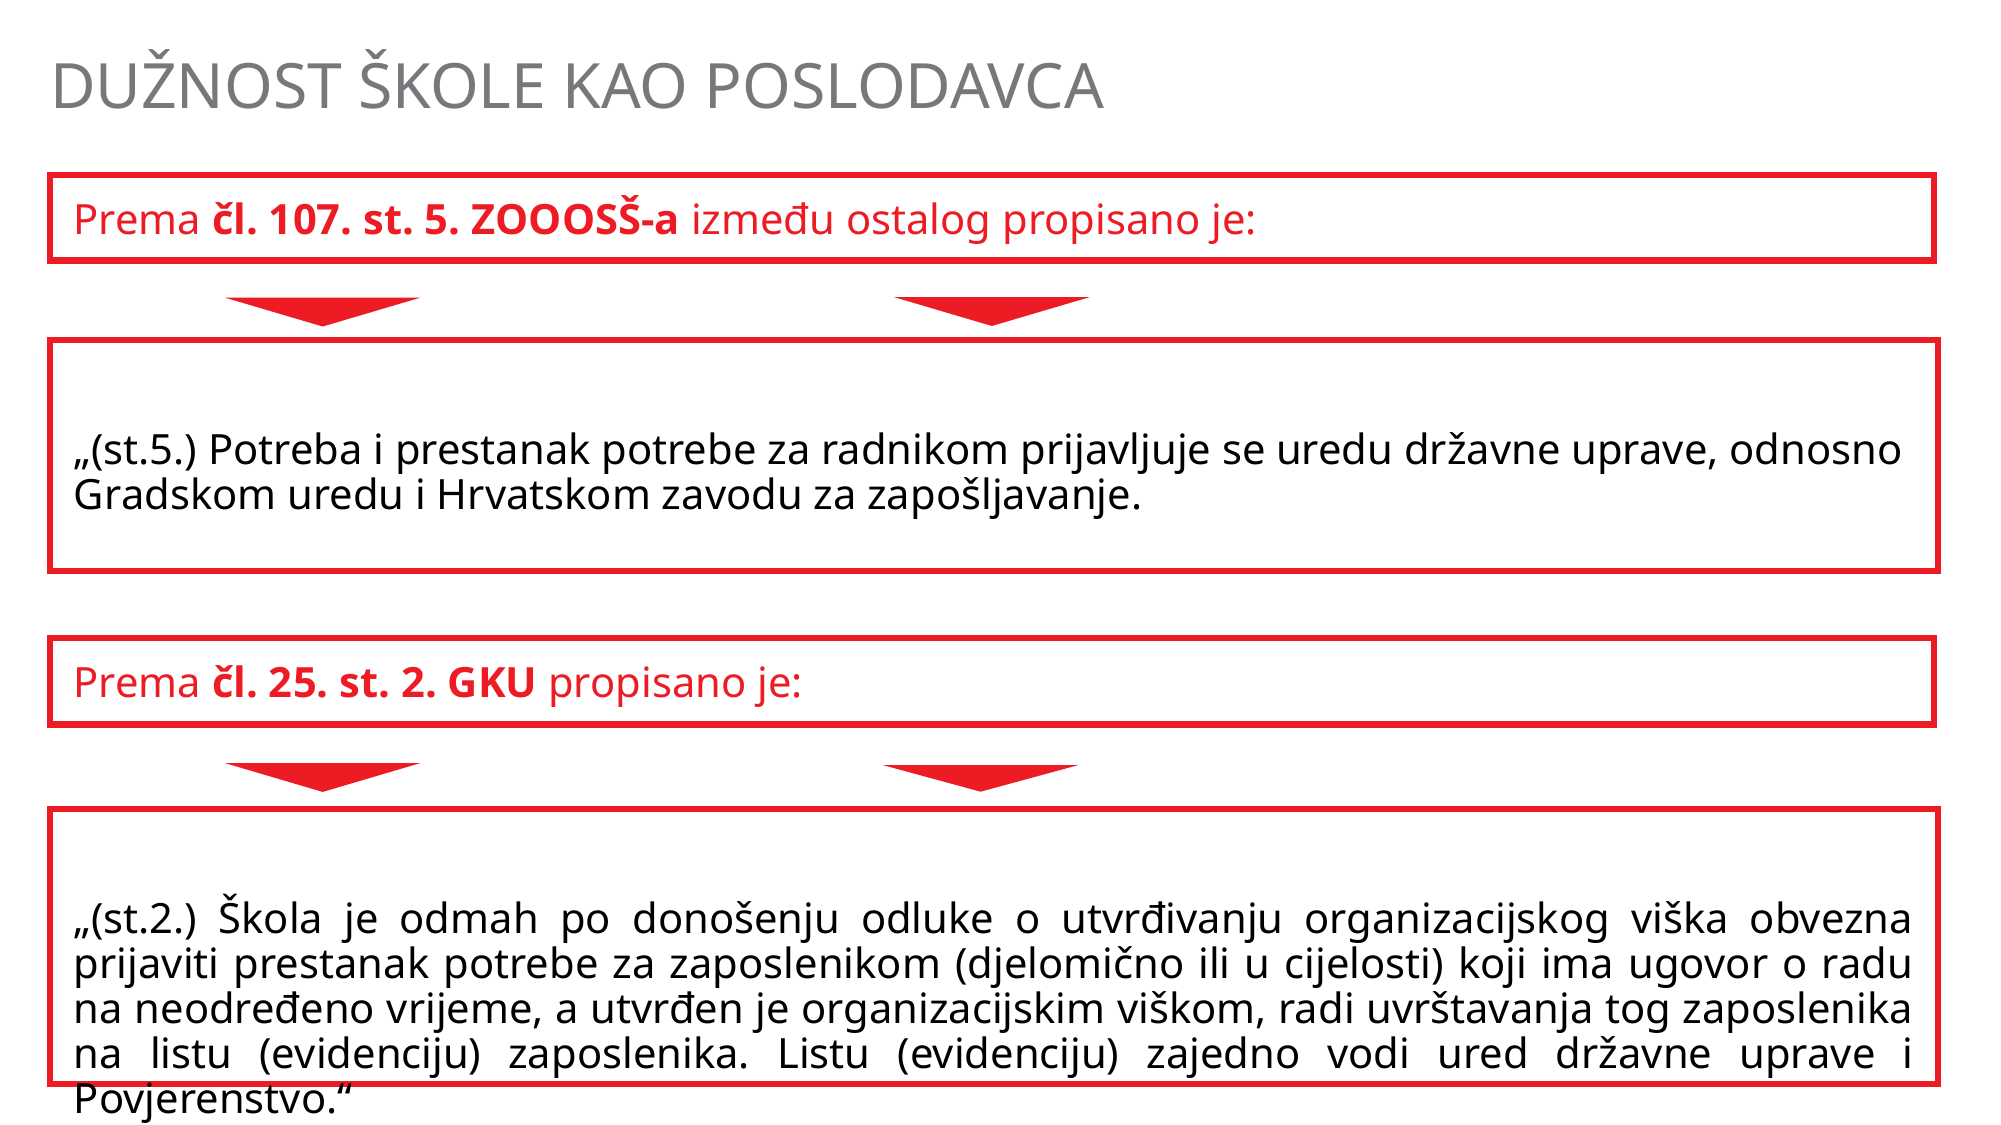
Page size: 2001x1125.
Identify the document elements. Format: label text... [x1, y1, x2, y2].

text_box [894, 297, 1090, 326]
text_box [882, 765, 1079, 792]
text_box Prema čl. 107. st. 5. ZOOOSŠ-a između ostalog propisano je: [49, 174, 1934, 261]
text_box [224, 297, 421, 327]
text_box Prema čl. 25. st. 2. GKU propisano je: [49, 637, 1934, 725]
text_box „(st.2.) Škola je odmah po donošenju odluke o utvrđivanju organizacijskog viška obvezna prijaviti prestanak potrebe za zaposlenikom (djelomično ili u cijelosti) koji ima ugovor o radu na neodređeno vrijeme, a utvrđen je organizacijskim viškom, radi uvrštavanja tog zaposlenika na listu (evidenciju) zaposlenika. Listu (evidenciju) zajedno vodi ured državne uprave i Povjerenstvo.“ [50, 808, 1938, 1084]
text_box [224, 763, 421, 792]
text_box „(st.5.) Potreba i prestanak potrebe za radnikom prijavljuje se uredu državne uprave, odnosno Gradskom uredu i Hrvatskom zavodu za zapošljavanje. [50, 339, 1938, 571]
text_box DUŽNOST ŠKOLE KAO POSLODAVCA [49, 54, 1946, 123]
